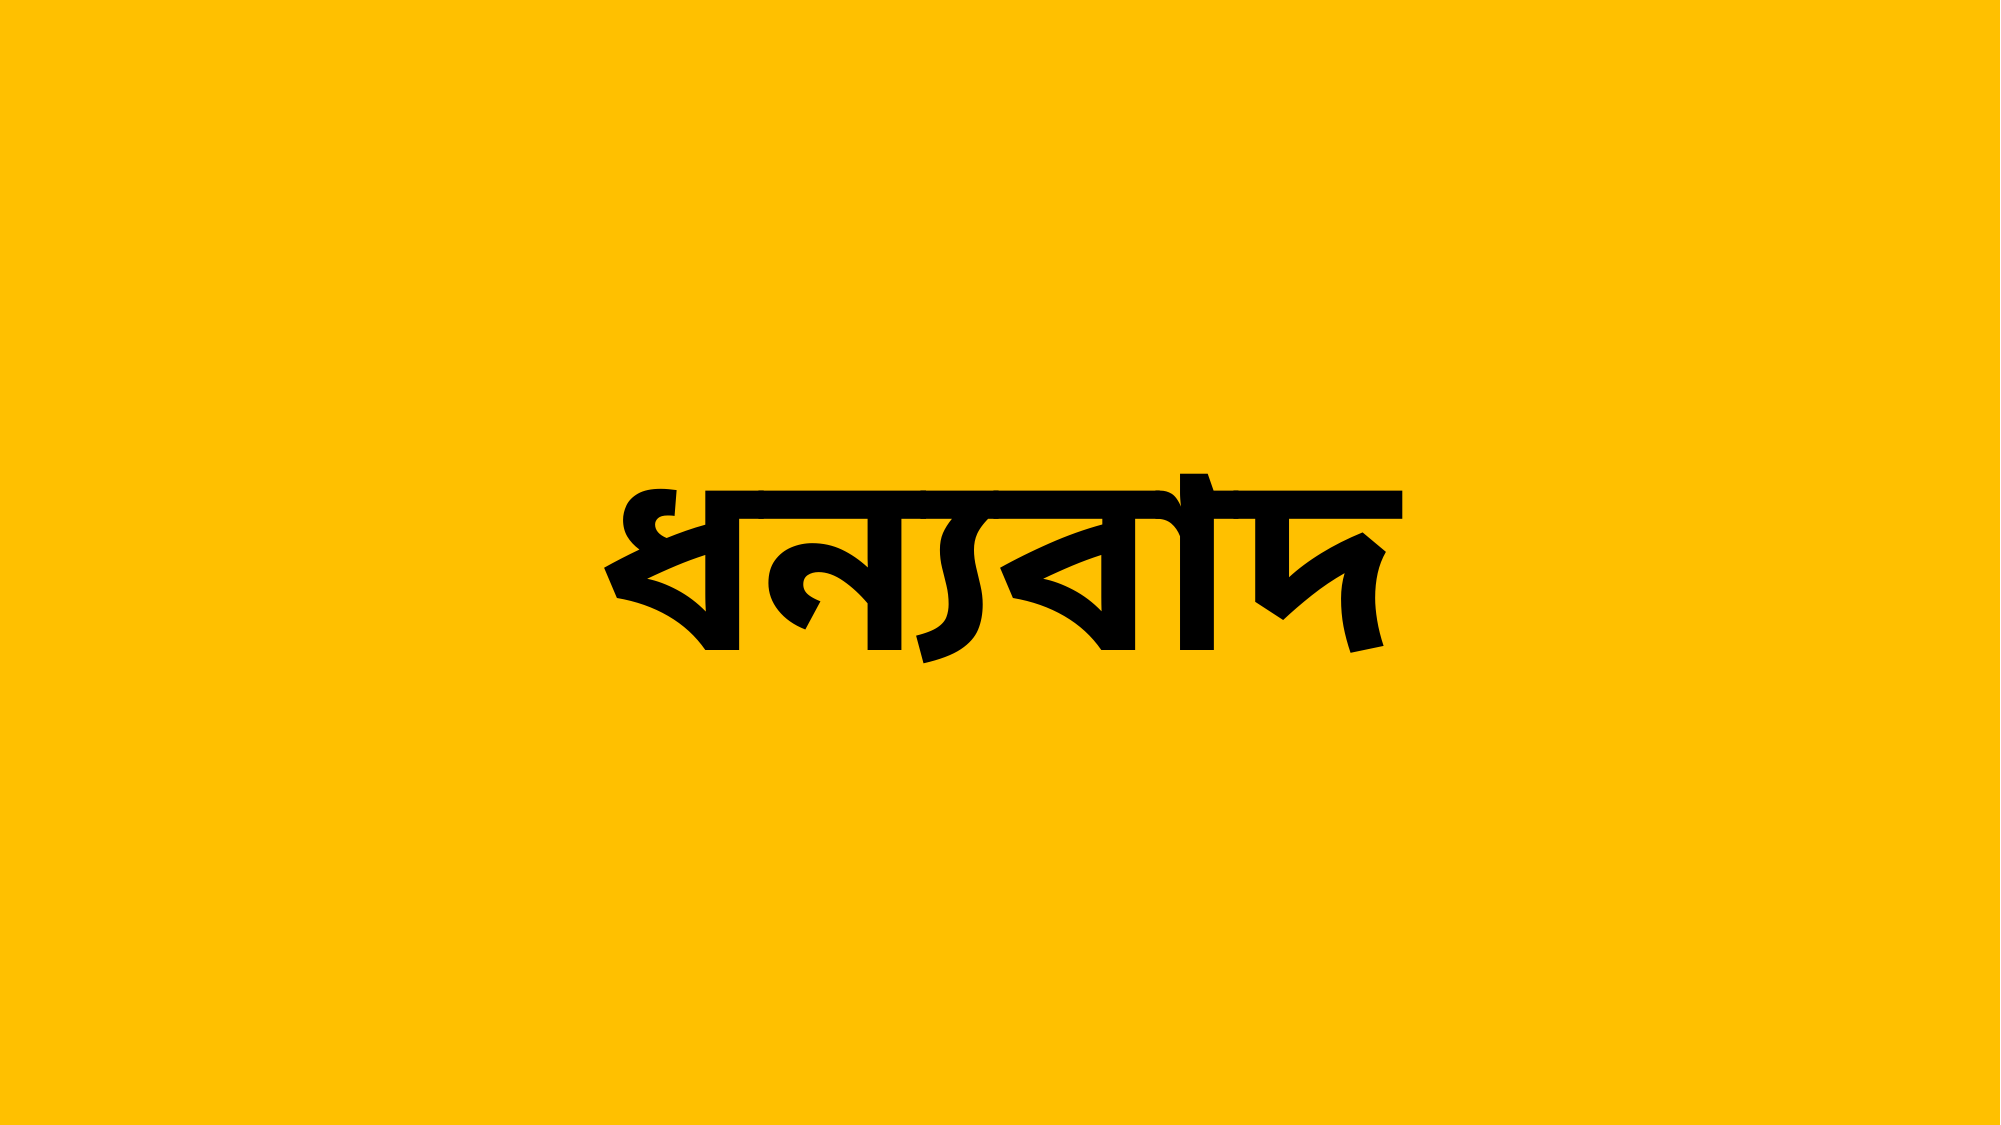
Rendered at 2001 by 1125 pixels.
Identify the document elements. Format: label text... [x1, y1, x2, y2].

text_box ধন্যবাদ [0, 386, 2000, 709]
